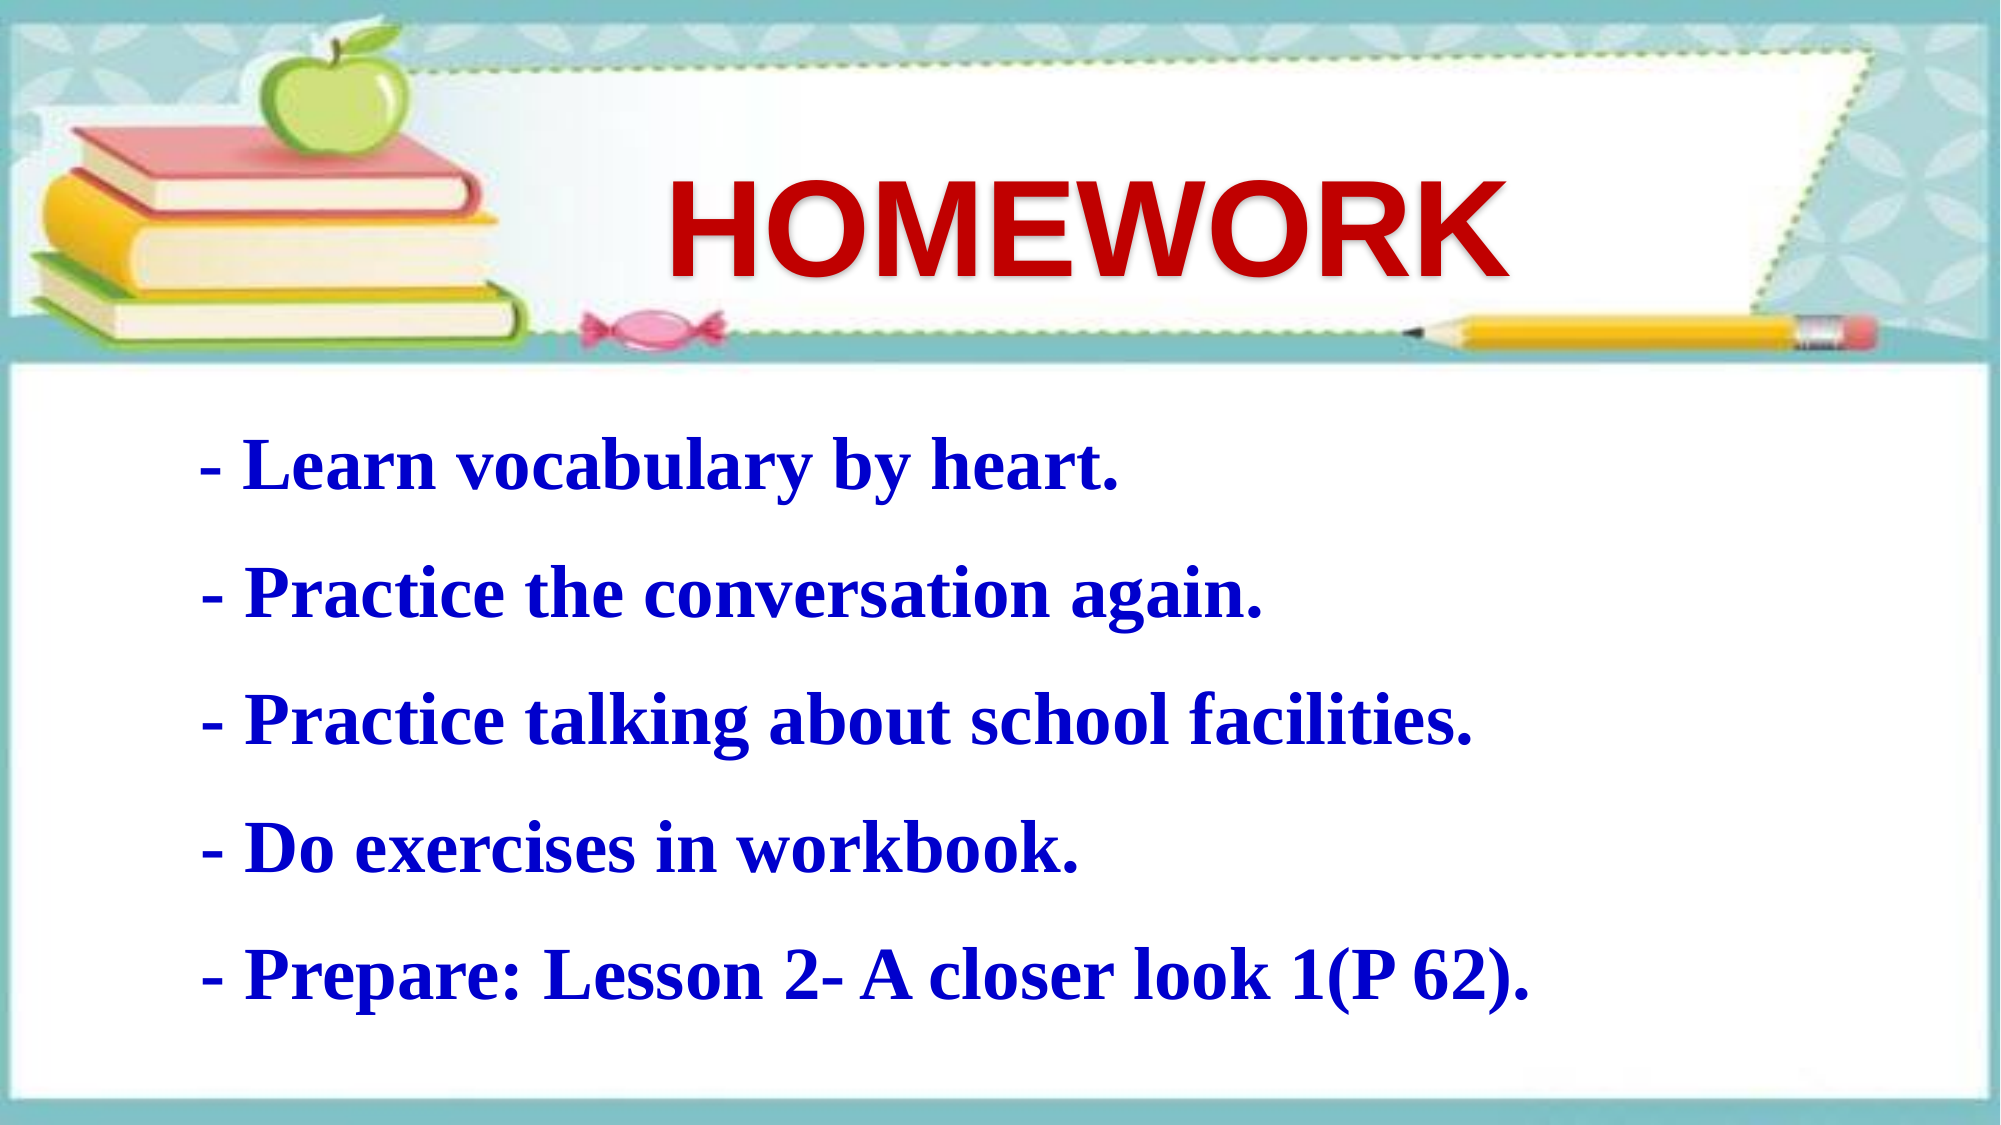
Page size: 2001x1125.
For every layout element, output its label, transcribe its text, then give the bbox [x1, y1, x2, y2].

text_box - Learn vocabulary by heart. - Practice the conversation again. - Practice talking about school facilities. - Do exercises in workbook. - Prepare: Lesson 2- A closer look 1(P 62). [167, 407, 2000, 1125]
text_box HOMEWORK [545, 48, 1818, 311]
picture [0, 0, 2001, 1125]
